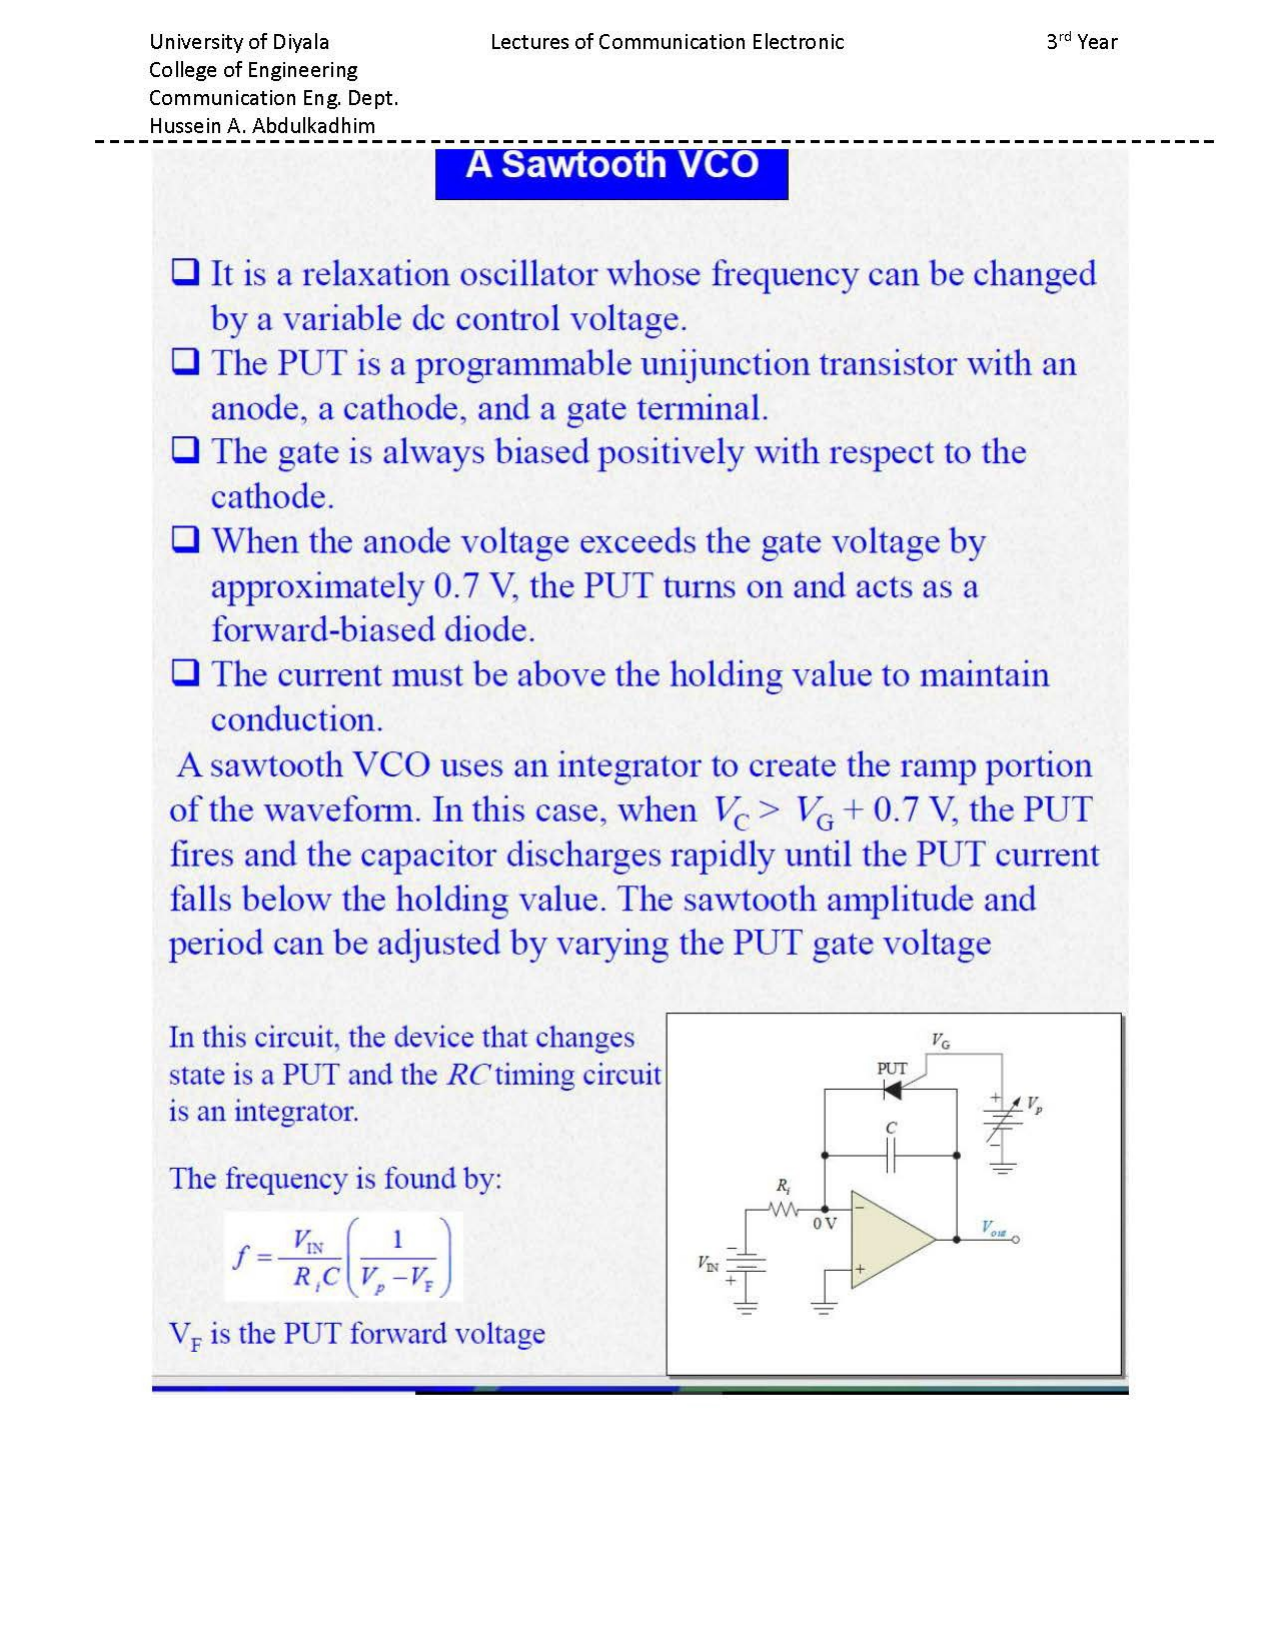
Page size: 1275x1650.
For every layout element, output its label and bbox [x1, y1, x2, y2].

text_box [0, 0, 1275, 1650]
